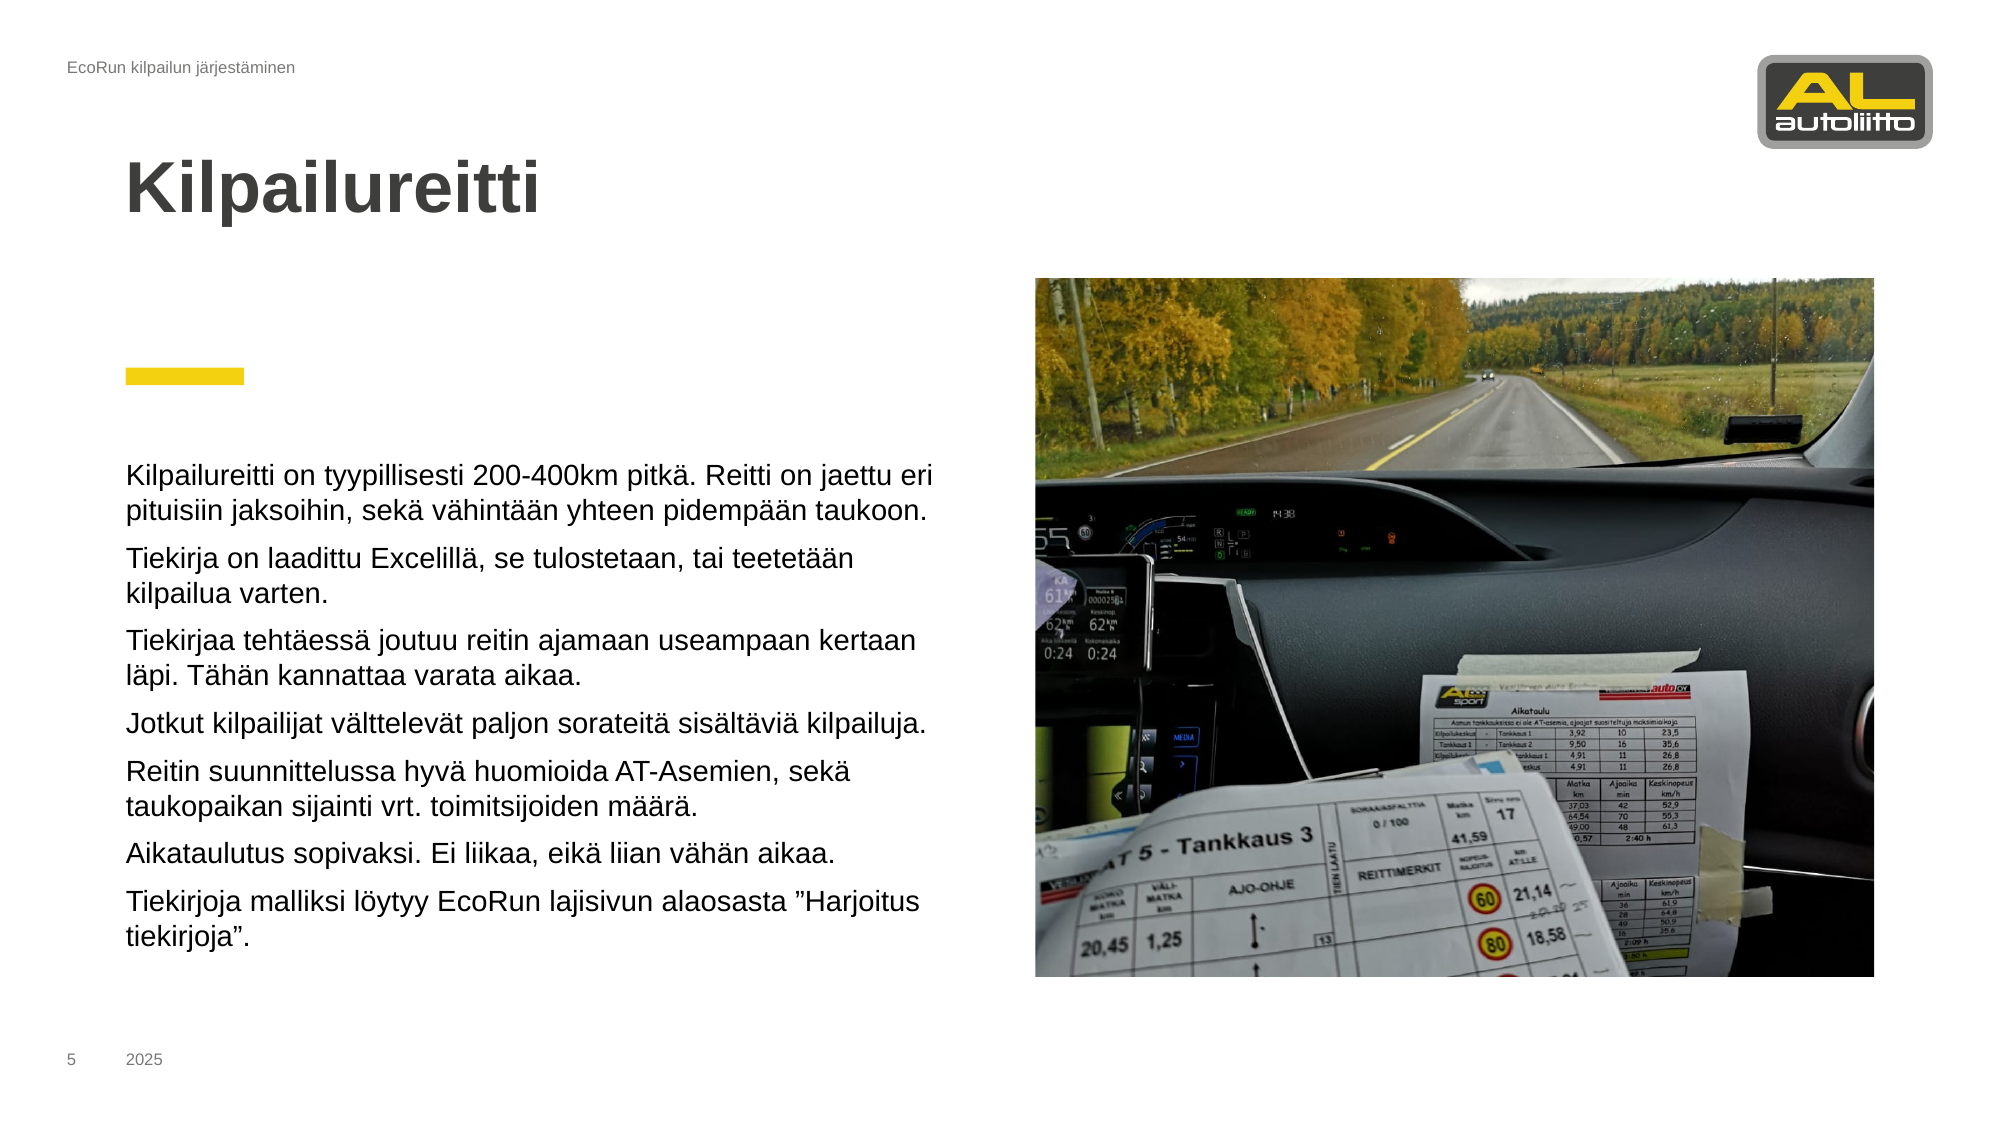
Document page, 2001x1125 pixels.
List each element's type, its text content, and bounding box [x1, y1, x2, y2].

picture [1035, 278, 1875, 977]
list Kilpailureitti on tyypillisesti 200-400km pitkä. Reitti on jaettu eri pituisiin jaksoihin, sekä vähintään yhteen pidempään taukoon. Tiekirja on laadittu Excelillä, se tulostetaan, tai teetetään kilpailua varten. Tiekirjaa tehtäessä joutuu reitin ajamaan useampaan kertaan läpi. Tähän kannattaa varata aikaa. Jotkut kilpailijat välttelevät paljon sorateitä sisältäviä kilpailuja. Reitin suunnittelussa hyvä huomioida AT-Asemien, sekä taukopaikan sijainti vrt. toimitsijoiden määrä. Aikataulutus sopivaksi. Ei liikaa, eikä liian vähän aikaa. Tiekirjoja malliksi löytyy EcoRun lajisivun alaosasta ”Harjoitus tiekirjoja”. [125, 456, 965, 977]
slide_number 2025 [126, 1046, 730, 1071]
title Kilpailureitti [125, 149, 965, 315]
slide_number 5 [66, 1046, 126, 1071]
footer EcoRun kilpailun järjestäminen [66, 54, 1709, 79]
